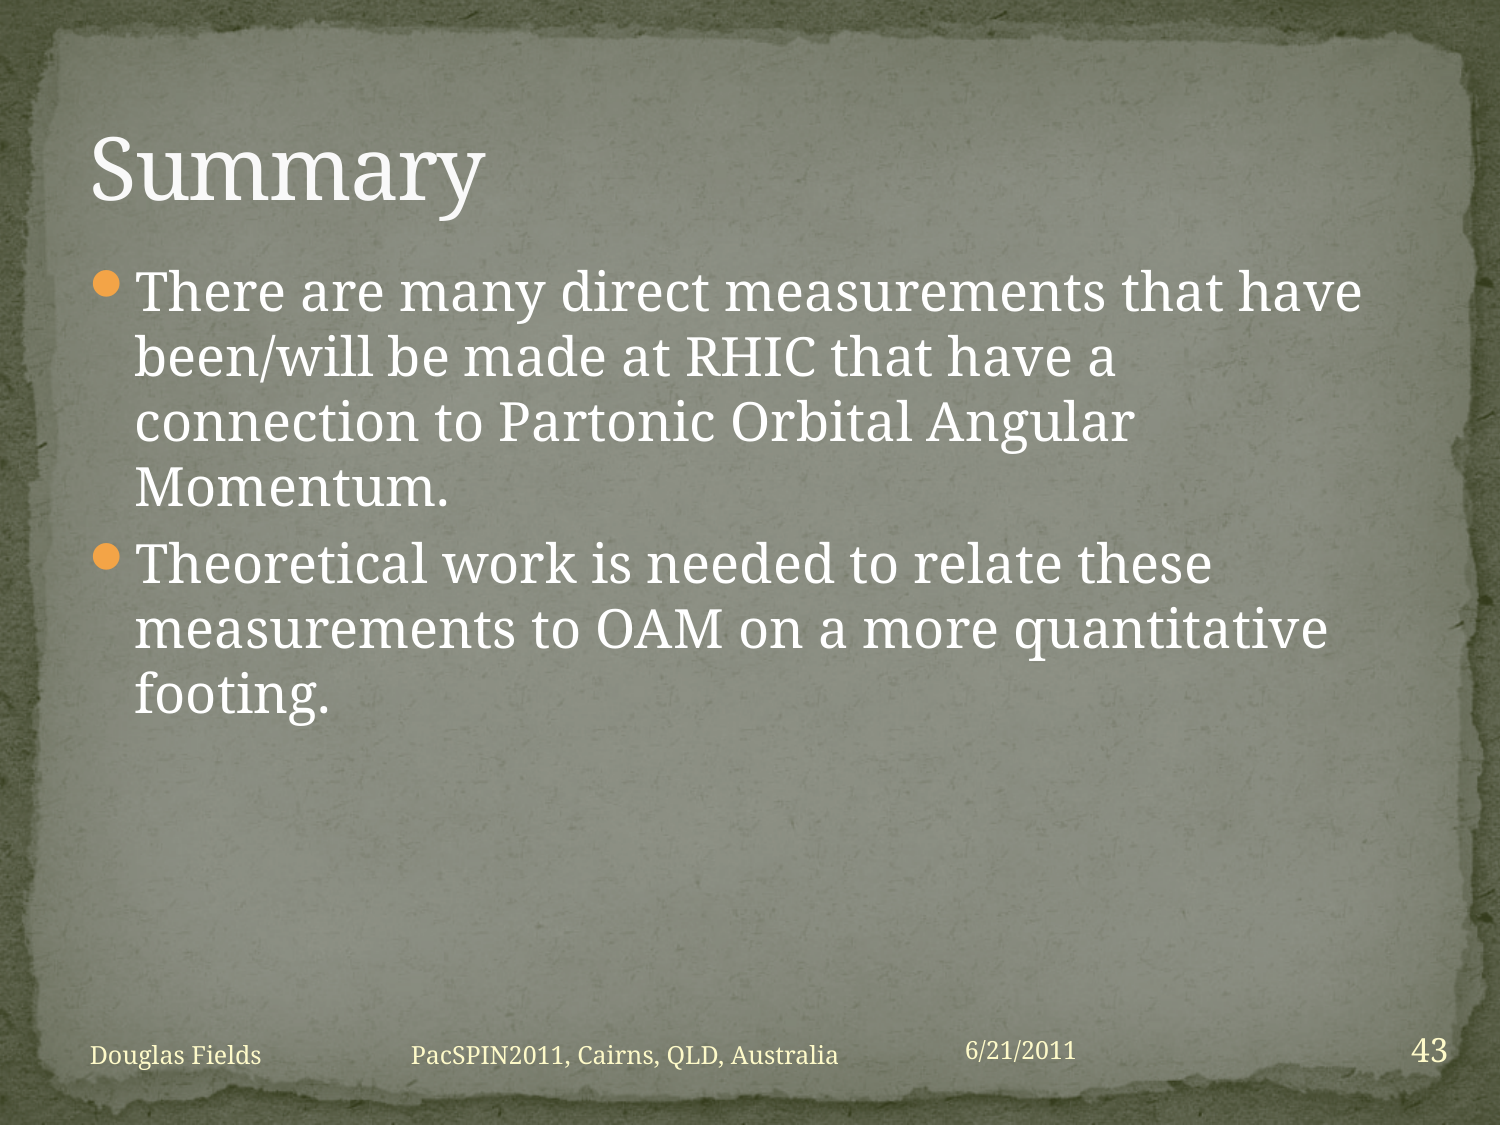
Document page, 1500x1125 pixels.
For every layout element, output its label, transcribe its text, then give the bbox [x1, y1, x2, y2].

title Summary [74, 24, 1425, 225]
list There are many direct measurements that have been/will be made at RHIC that have a connection to Partonic Orbital Angular Momentum. Theoretical work is needed to relate these measurements to OAM on a more quantitative footing. [75, 249, 1425, 1000]
footer Douglas Fields PacSPIN2011, Cairns, QLD, Australia [75, 1025, 938, 1088]
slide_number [950, 1017, 1375, 1081]
slide_number 43 [1379, 1014, 1480, 1089]
